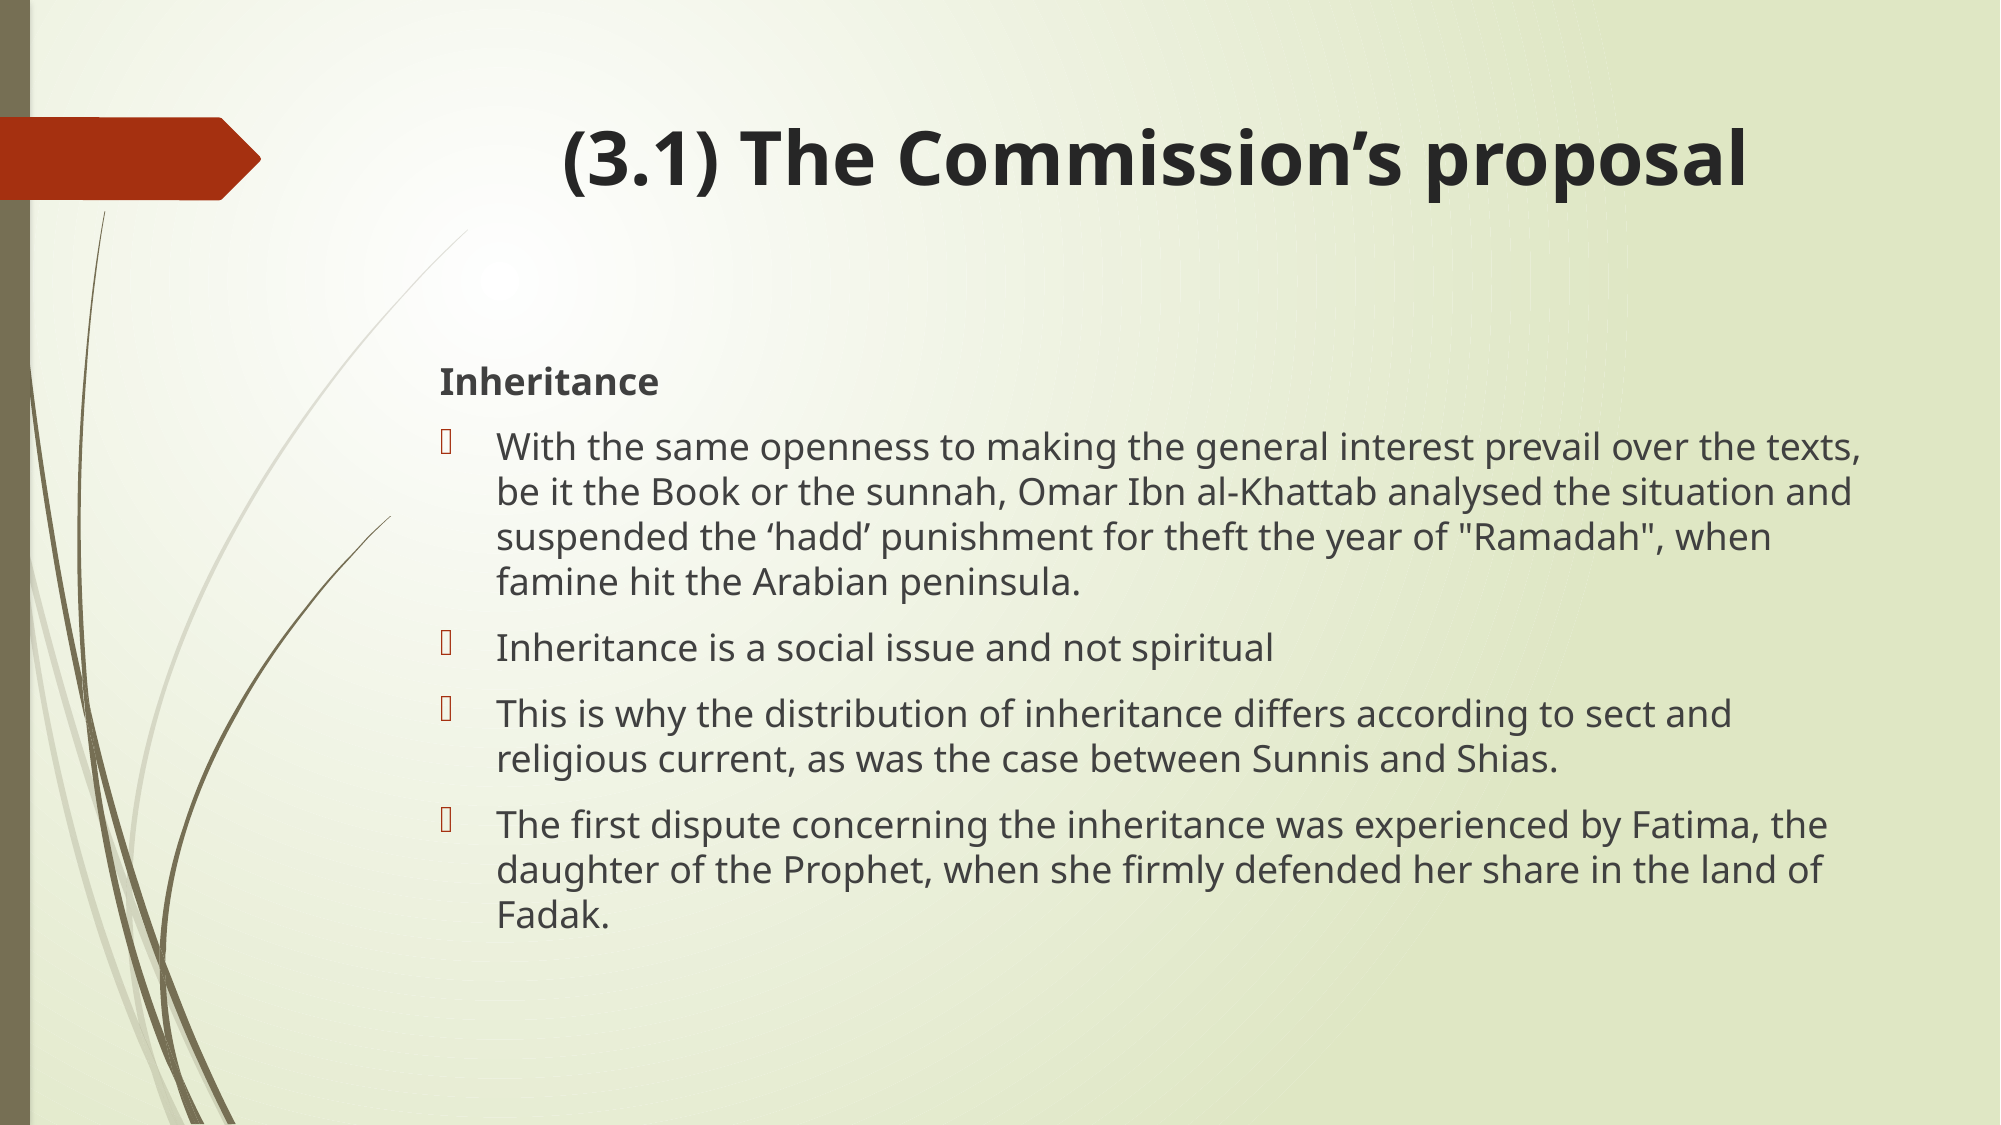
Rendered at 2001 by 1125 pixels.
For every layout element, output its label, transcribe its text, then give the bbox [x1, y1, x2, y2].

list Inheritance With the same openness to making the general interest prevail over the texts, be it the Book or the sunnah, Omar Ibn al-Khattab analysed the situation and suspended the ‘hadd’ punishment for theft the year of "Ramadah", when famine hit the Arabian peninsula. Inheritance is a social issue and not spiritual This is why the distribution of inheritance differs according to sect and religious current, as was the case between Sunnis and Shias. The first dispute concerning the inheritance was experienced by Fatima, the daughter of the Prophet, when she firmly defended her share in the land of Fadak. [424, 350, 1888, 970]
title (3.1) The Commission’s proposal [425, 102, 1888, 313]
